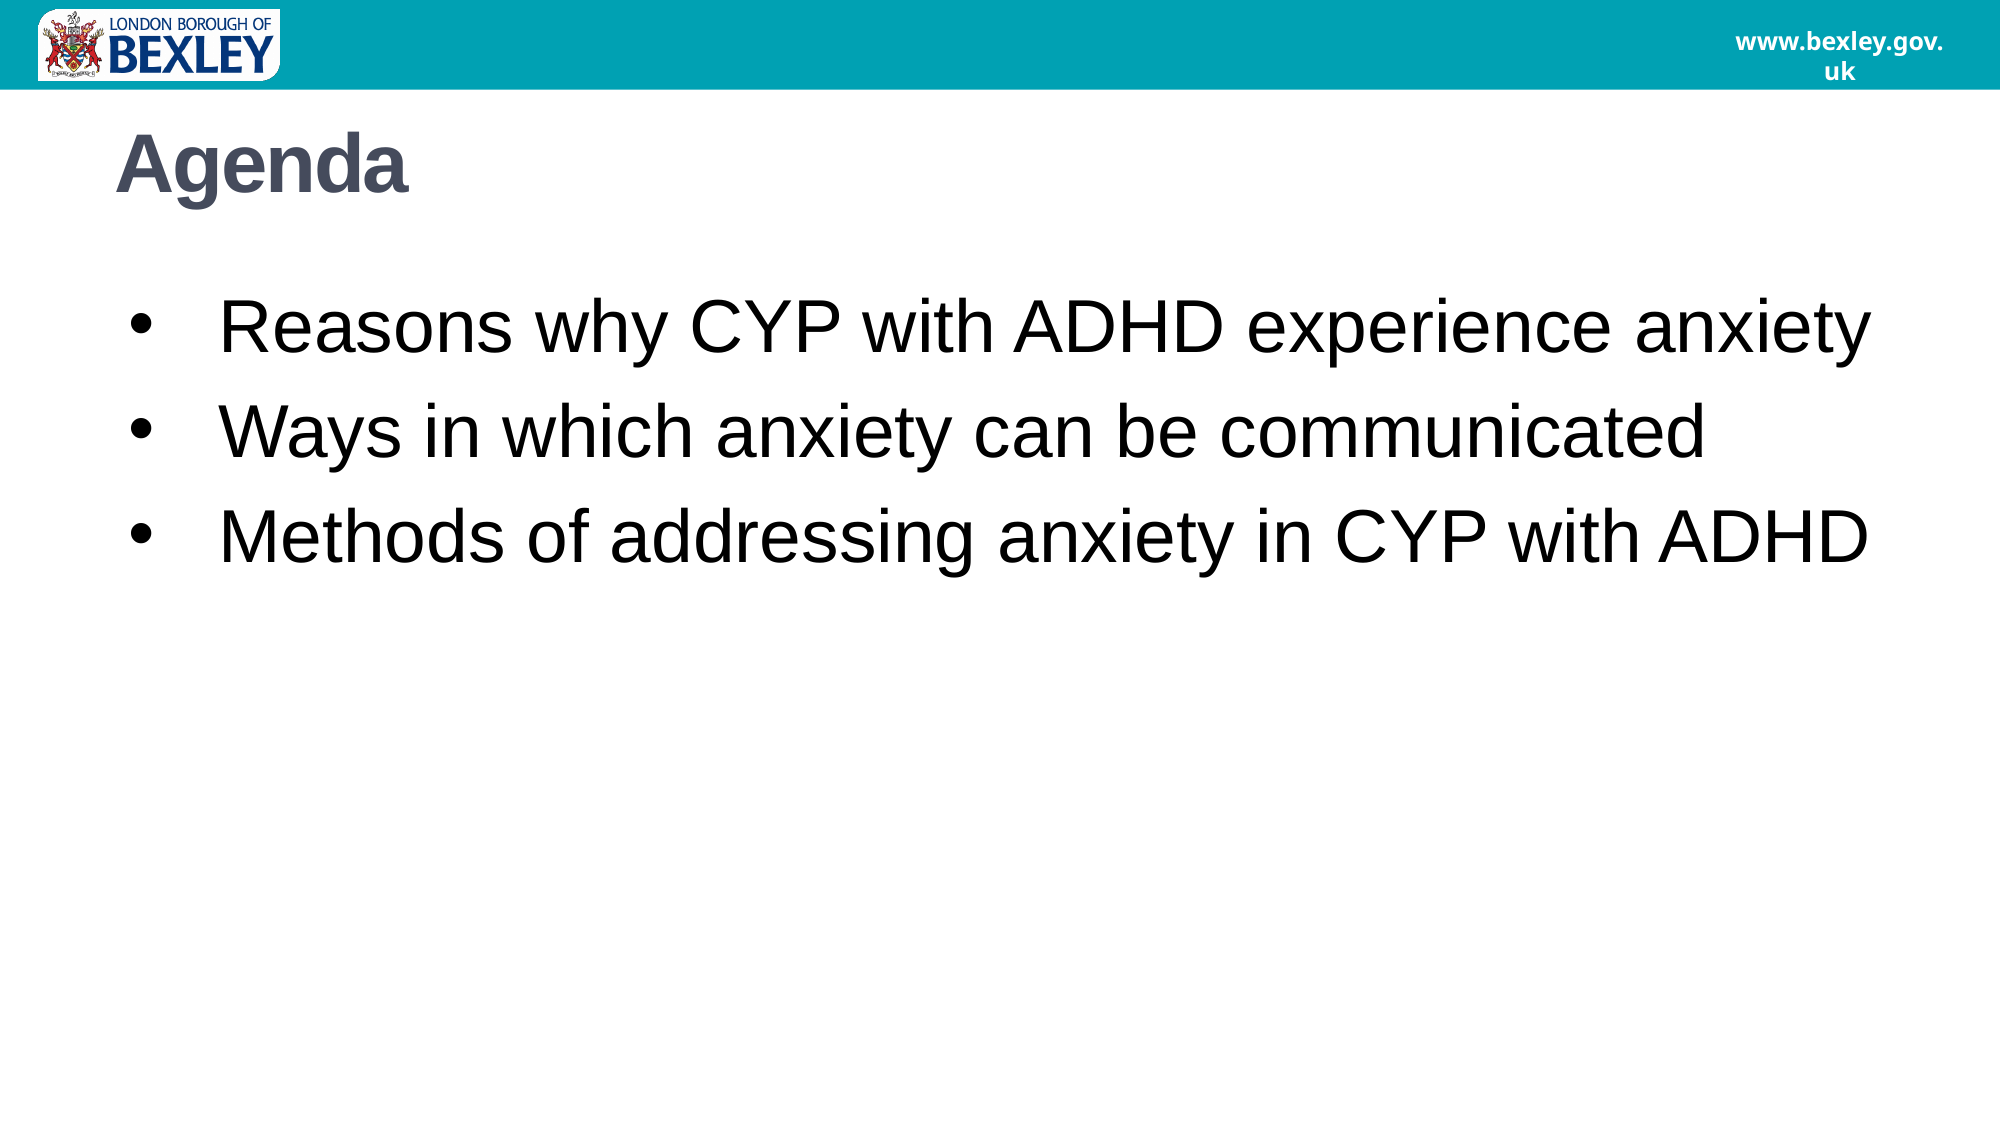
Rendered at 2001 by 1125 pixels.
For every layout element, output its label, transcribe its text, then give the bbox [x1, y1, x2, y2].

picture [38, 9, 280, 81]
list Reasons why CYP with ADHD experience anxiety Ways in which anxiety can be communicated Methods of addressing anxiety in CYP with ADHD [99, 270, 1900, 1005]
title Agenda [99, 101, 1900, 232]
